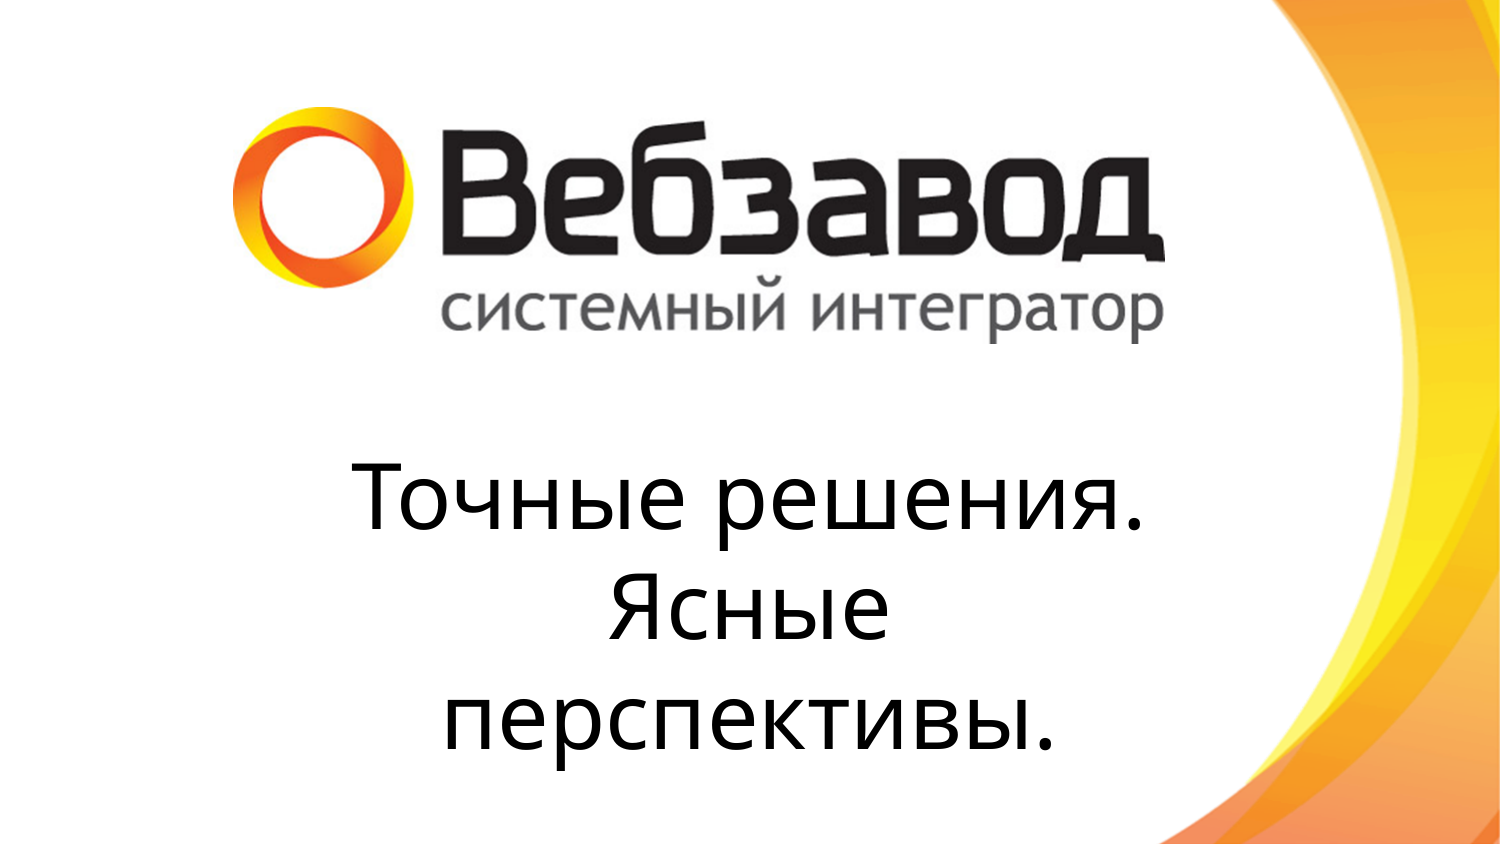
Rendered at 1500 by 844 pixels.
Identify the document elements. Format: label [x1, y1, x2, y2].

picture [233, 0, 1500, 844]
picture [854, 596, 879, 610]
